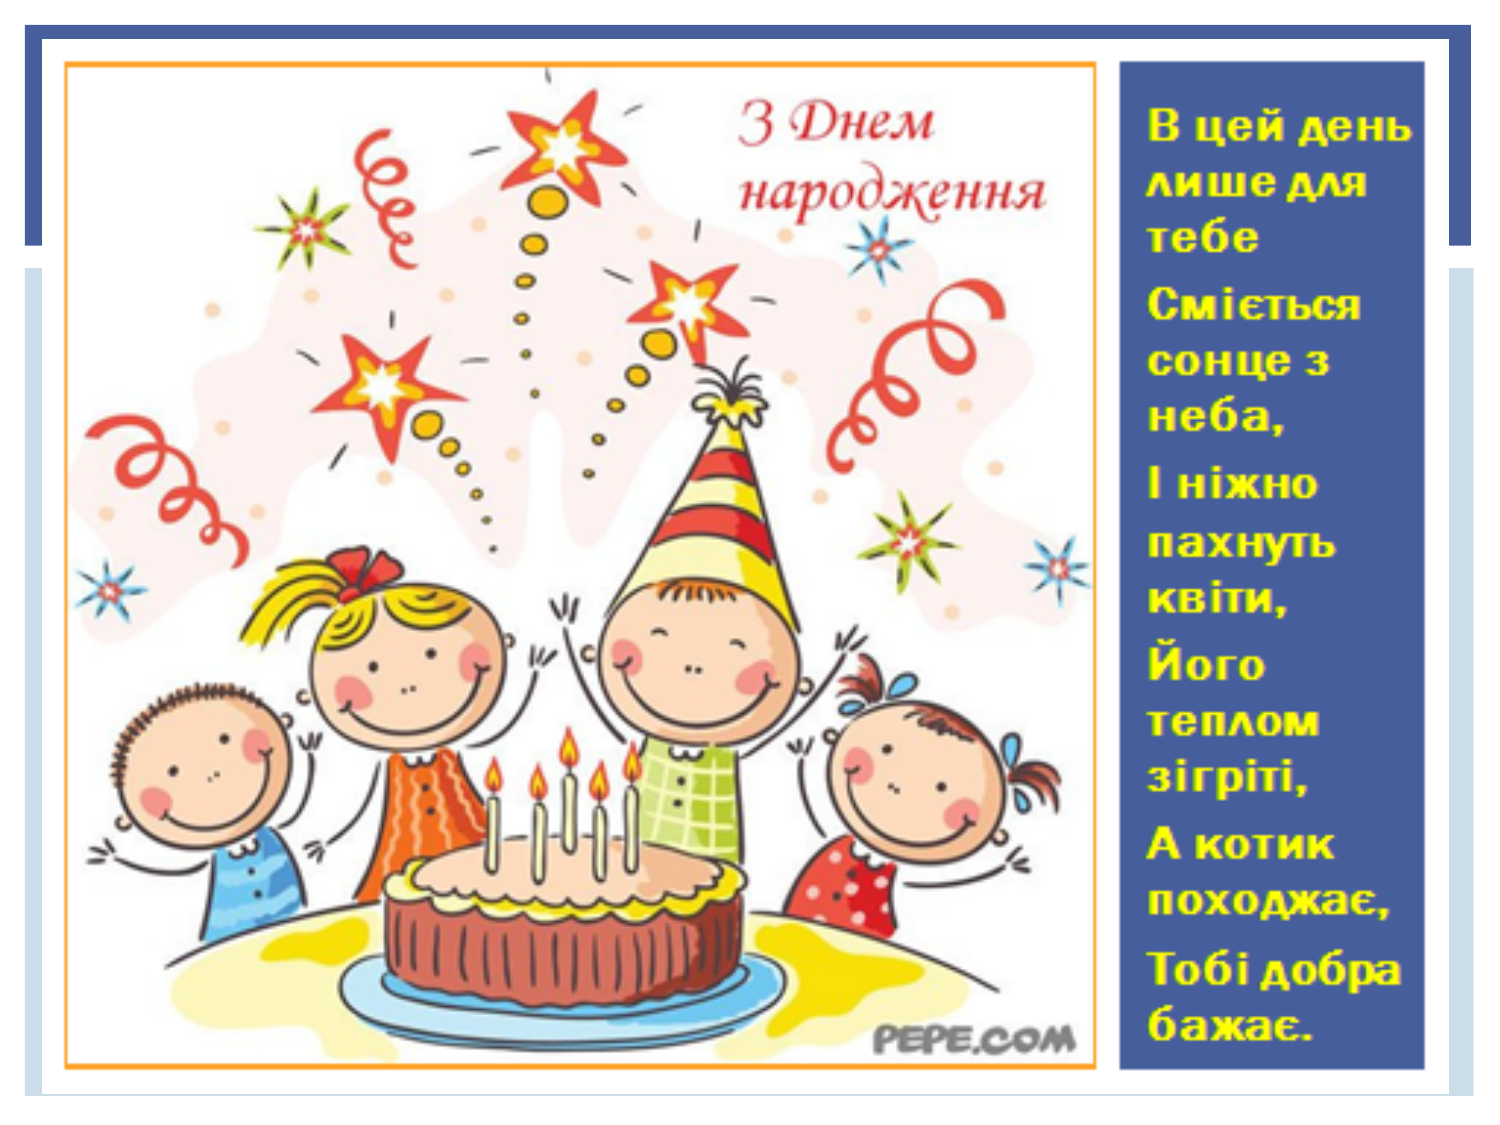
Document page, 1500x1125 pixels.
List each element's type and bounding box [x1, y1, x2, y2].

picture [42, 39, 1449, 1095]
